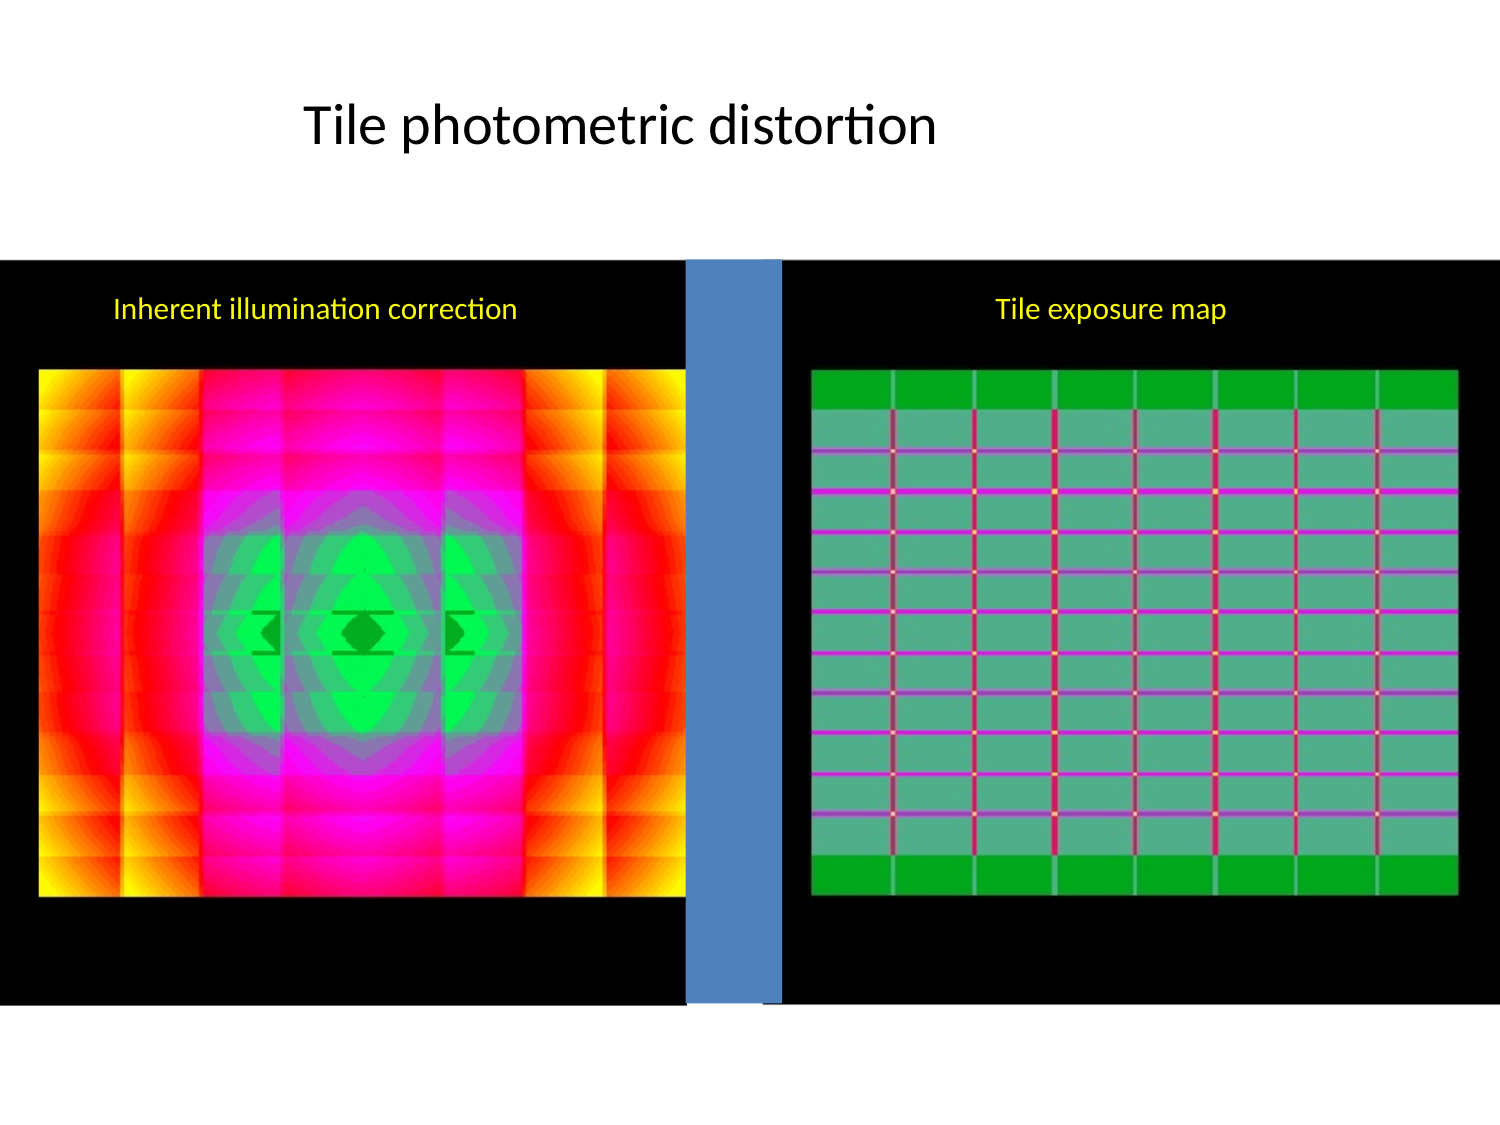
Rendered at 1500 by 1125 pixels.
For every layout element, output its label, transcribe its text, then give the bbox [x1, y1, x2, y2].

text_box Tile photometric distortion [219, 86, 1191, 160]
picture [0, 174, 1500, 1076]
